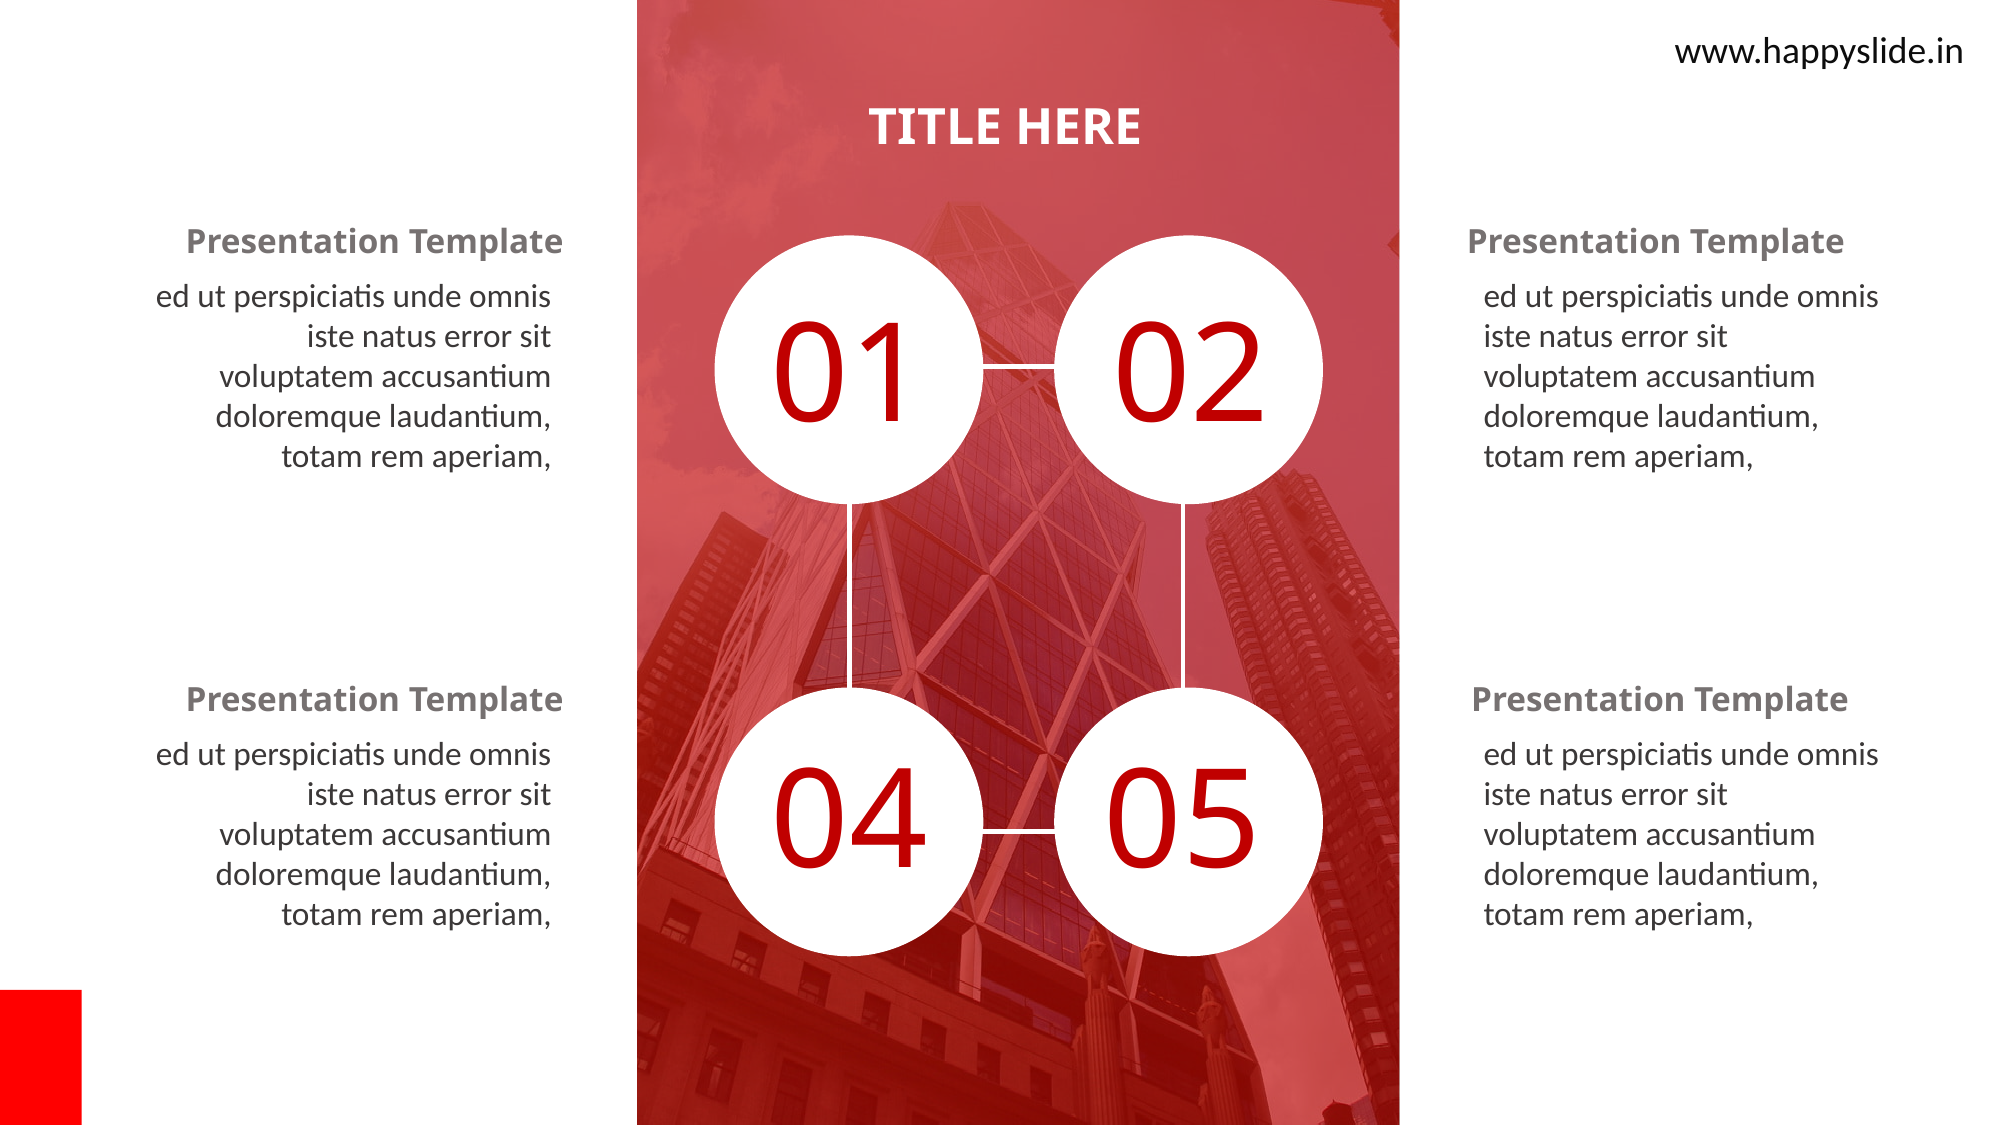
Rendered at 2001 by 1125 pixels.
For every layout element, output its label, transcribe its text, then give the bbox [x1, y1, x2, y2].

text_box ed ut perspiciatis unde omnis iste natus error sit voluptatem accusantium doloremque laudantium, totam rem aperiam, [1468, 724, 1896, 940]
text_box Presentation Template [170, 670, 579, 726]
text_box TITLE HERE [853, 87, 1158, 163]
text_box Presentation Template [1452, 212, 1861, 267]
text_box ed ut perspiciatis unde omnis iste natus error sit voluptatem accusantium doloremque laudantium, totam rem aperiam, [1468, 266, 1896, 481]
text_box [636, 0, 1401, 1125]
text_box Presentation Template [170, 212, 579, 267]
text_box www.happyslide.in [1659, 18, 1980, 79]
text_box ed ut perspiciatis unde omnis iste natus error sit voluptatem accusantium doloremque laudantium, totam rem aperiam, [139, 724, 567, 940]
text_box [714, 235, 1323, 957]
text_box ed ut perspiciatis unde omnis iste natus error sit voluptatem accusantium doloremque laudantium, totam rem aperiam, [139, 266, 567, 481]
text_box Presentation Template [1456, 670, 1865, 726]
